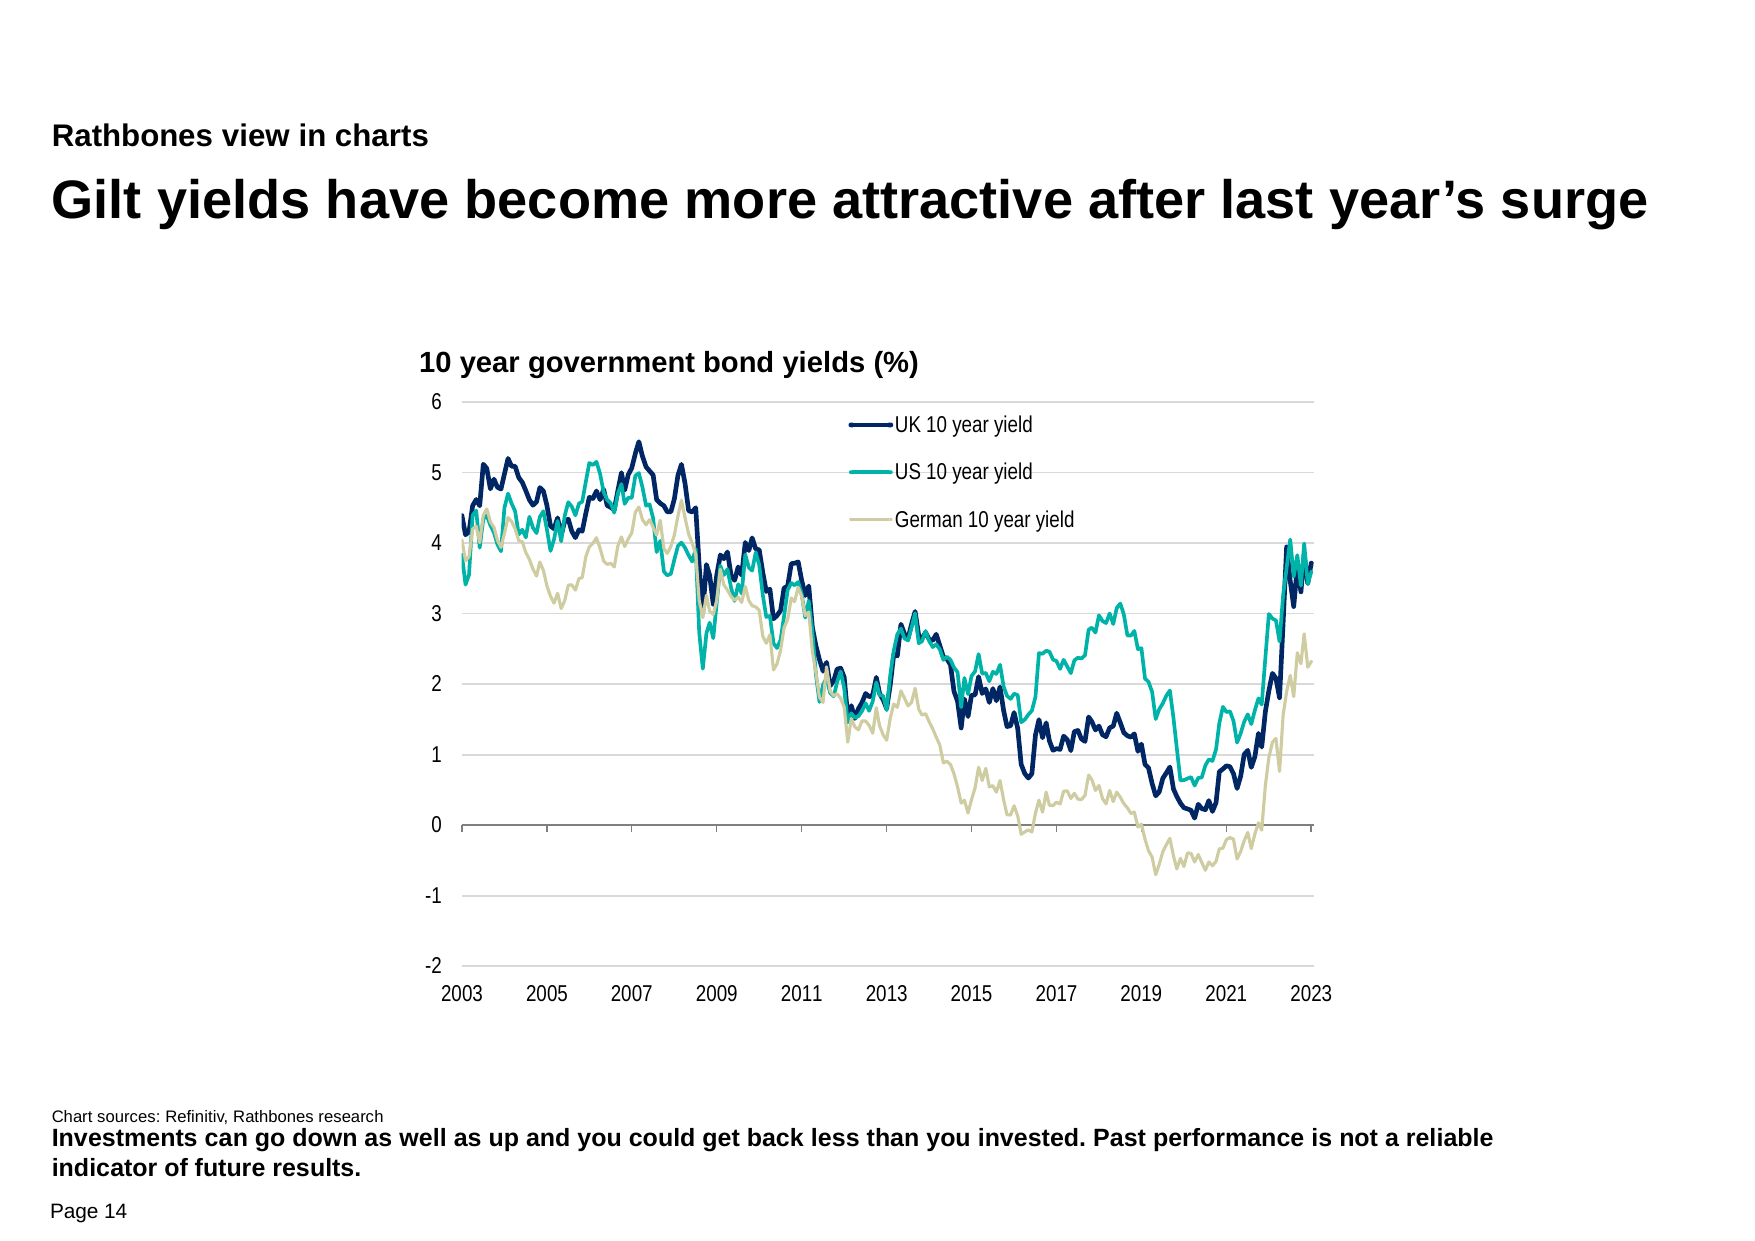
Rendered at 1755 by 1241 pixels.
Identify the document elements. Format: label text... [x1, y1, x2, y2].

list Gilt yields have become more attractive after last year’s surge [51, 164, 1697, 257]
picture [419, 388, 1336, 1010]
list 10 year government bond yields (%) [419, 343, 1301, 388]
list Chart sources: Refinitiv, Rathbones research [51, 1076, 1697, 1122]
